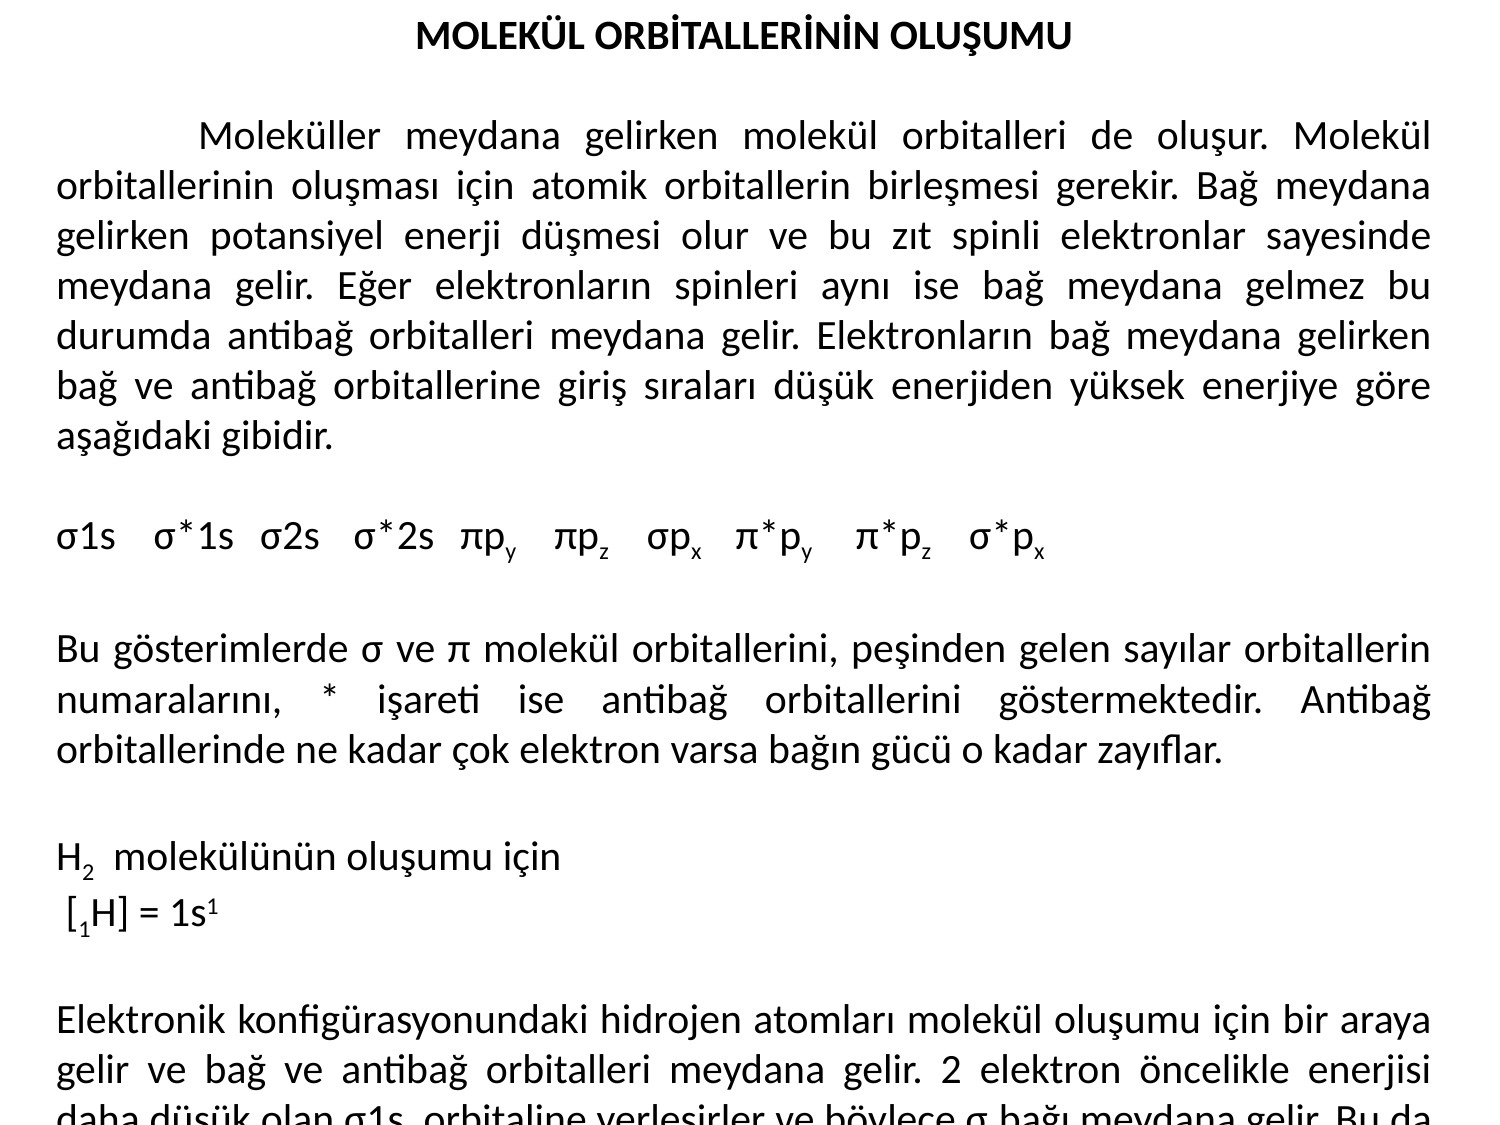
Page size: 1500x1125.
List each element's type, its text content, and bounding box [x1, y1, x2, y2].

text_box MOLEKÜL ORBİTALLERİNİN OLUŞUMU Moleküller meydana gelirken molekül orbitalleri de oluşur. Molekül orbitallerinin oluşması için atomik orbitallerin birleşmesi gerekir. Bağ meydana gelirken potansiyel enerji düşmesi olur ve bu zıt spinli elektronlar sayesinde meydana gelir. Eğer elektronların spinleri aynı ise bağ meydana gelmez bu durumda antibağ orbitalleri meydana gelir. Elektronların bağ meydana gelirken bağ ve antibağ orbitallerine giriş sıraları düşük enerjiden yüksek enerjiye göre aşağıdaki gibidir. σ1s σ*1s σ2s σ*2s πpy πpz σpx π*py π*pz σ*px Bu gösterimlerde σ ve π molekül orbitallerini, peşinden gelen sayılar orbitallerin numaralarını, * işareti ise antibağ orbitallerini göstermektedir. Antibağ orbitallerinde ne kadar çok elektron varsa bağın gücü o kadar zayıflar. H2 molekülünün oluşumu için [1H] = 1s1 Elektronik konfigürasyonundaki hidrojen atomları molekül oluşumu için bir araya gelir ve bağ ve antibağ orbitalleri meydana gelir. 2 elektron öncelikle enerjisi daha düşük olan σ1s orbitaline yerleşirler ve böylece σ bağı meydana gelir. Bu da bize doğada H2 molekülünün var olduğunu gösterir. [H2] = (σ 1s)2 [41, 0, 1447, 1125]
